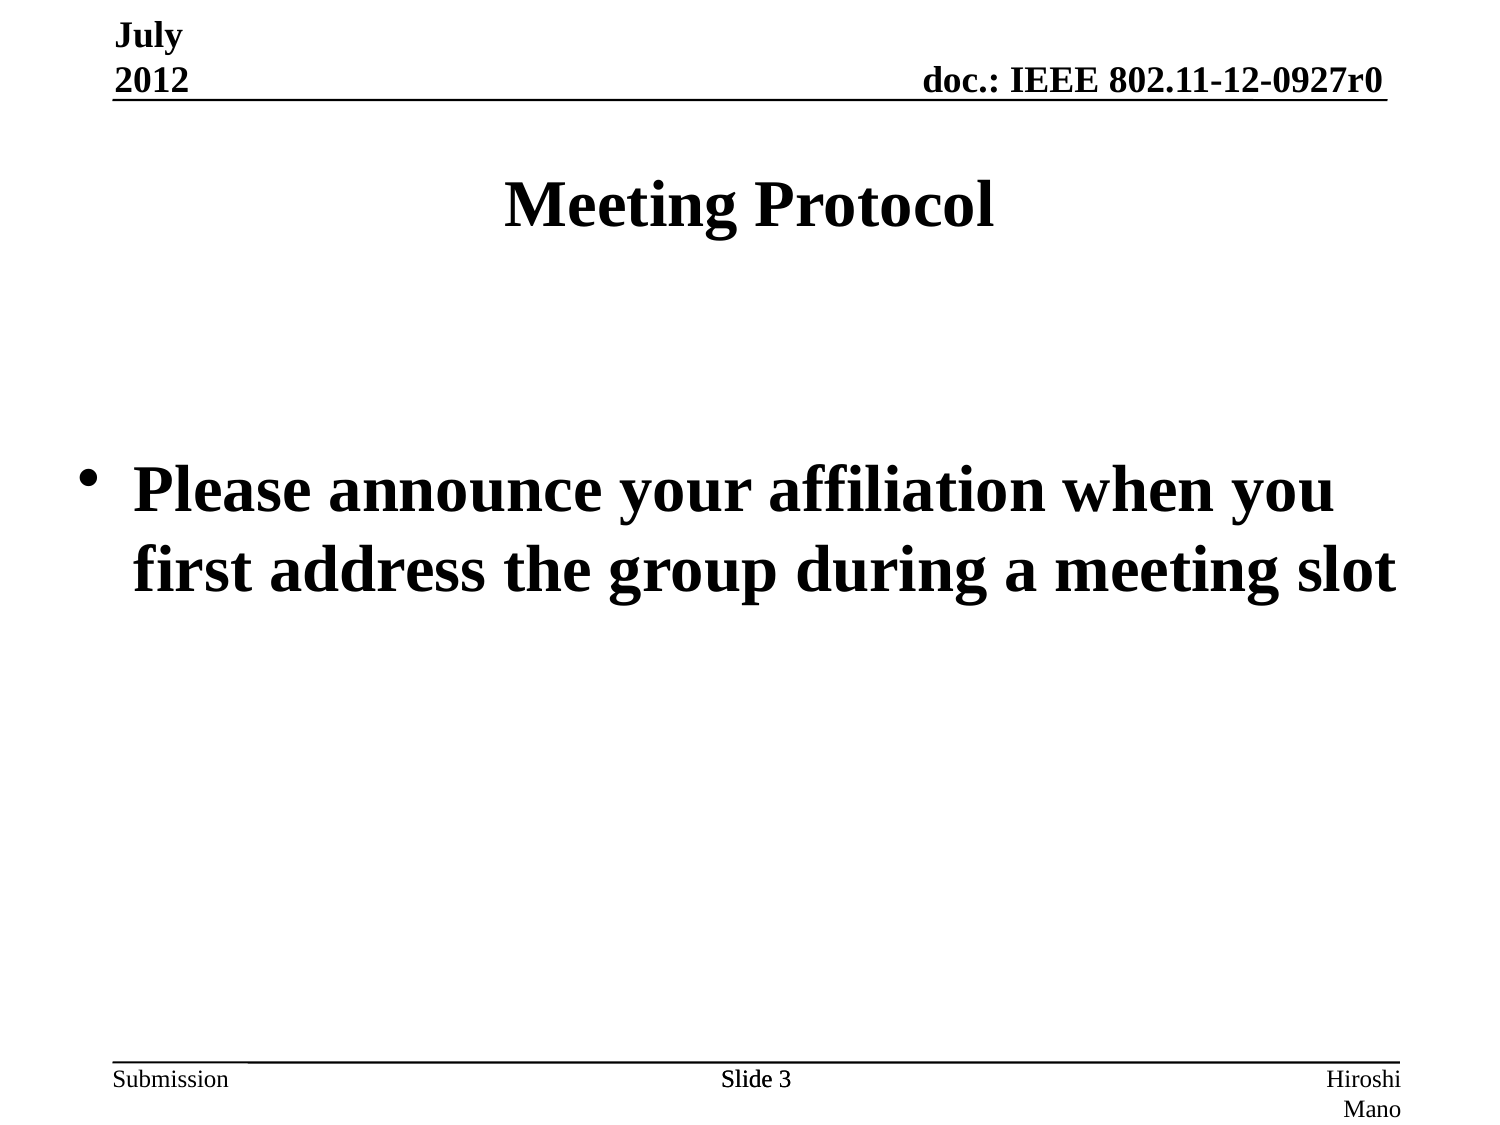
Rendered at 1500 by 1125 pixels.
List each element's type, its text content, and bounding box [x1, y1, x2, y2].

footer Hiroshi Mano (ATRD, Root, Lab) [1324, 1061, 1402, 1093]
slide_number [114, 54, 259, 101]
text_box Slide 3 [675, 1062, 838, 1093]
title Meeting Protocol [112, 112, 1388, 288]
list Please announce your affiliation when you first address the group during a meeting slot [62, 437, 1451, 713]
